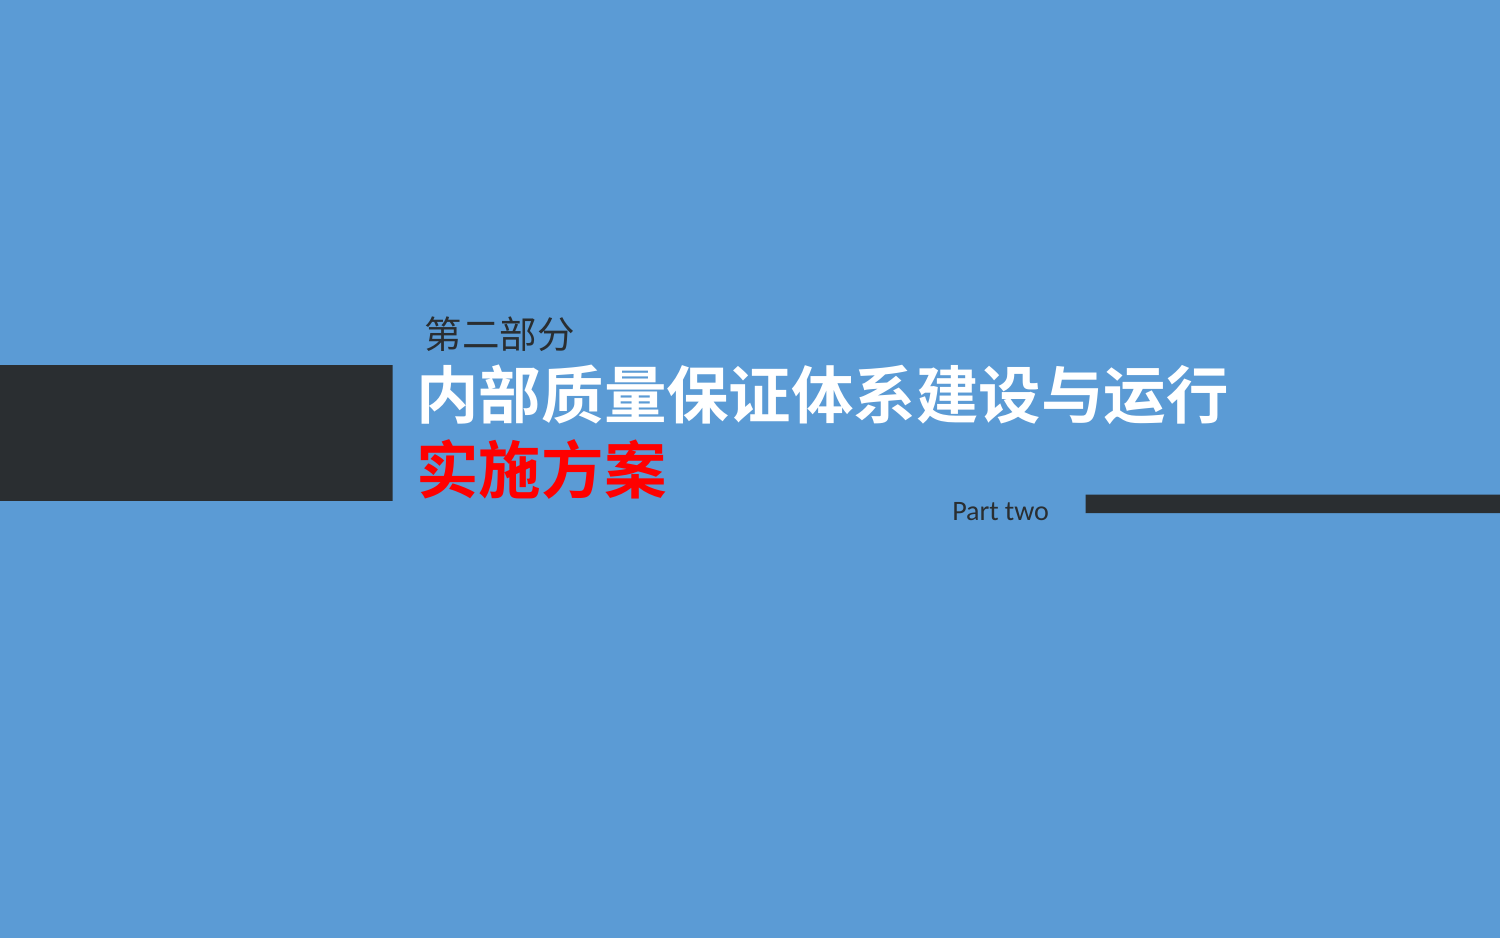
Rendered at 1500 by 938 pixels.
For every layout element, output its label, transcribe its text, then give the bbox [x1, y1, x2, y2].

text_box 第二部分 [410, 303, 590, 348]
text_box [0, 364, 394, 502]
text_box 内部质量保证体系建设与运行实施方案 [401, 348, 1278, 514]
text_box Part two [937, 484, 1064, 534]
text_box [1085, 493, 1500, 514]
